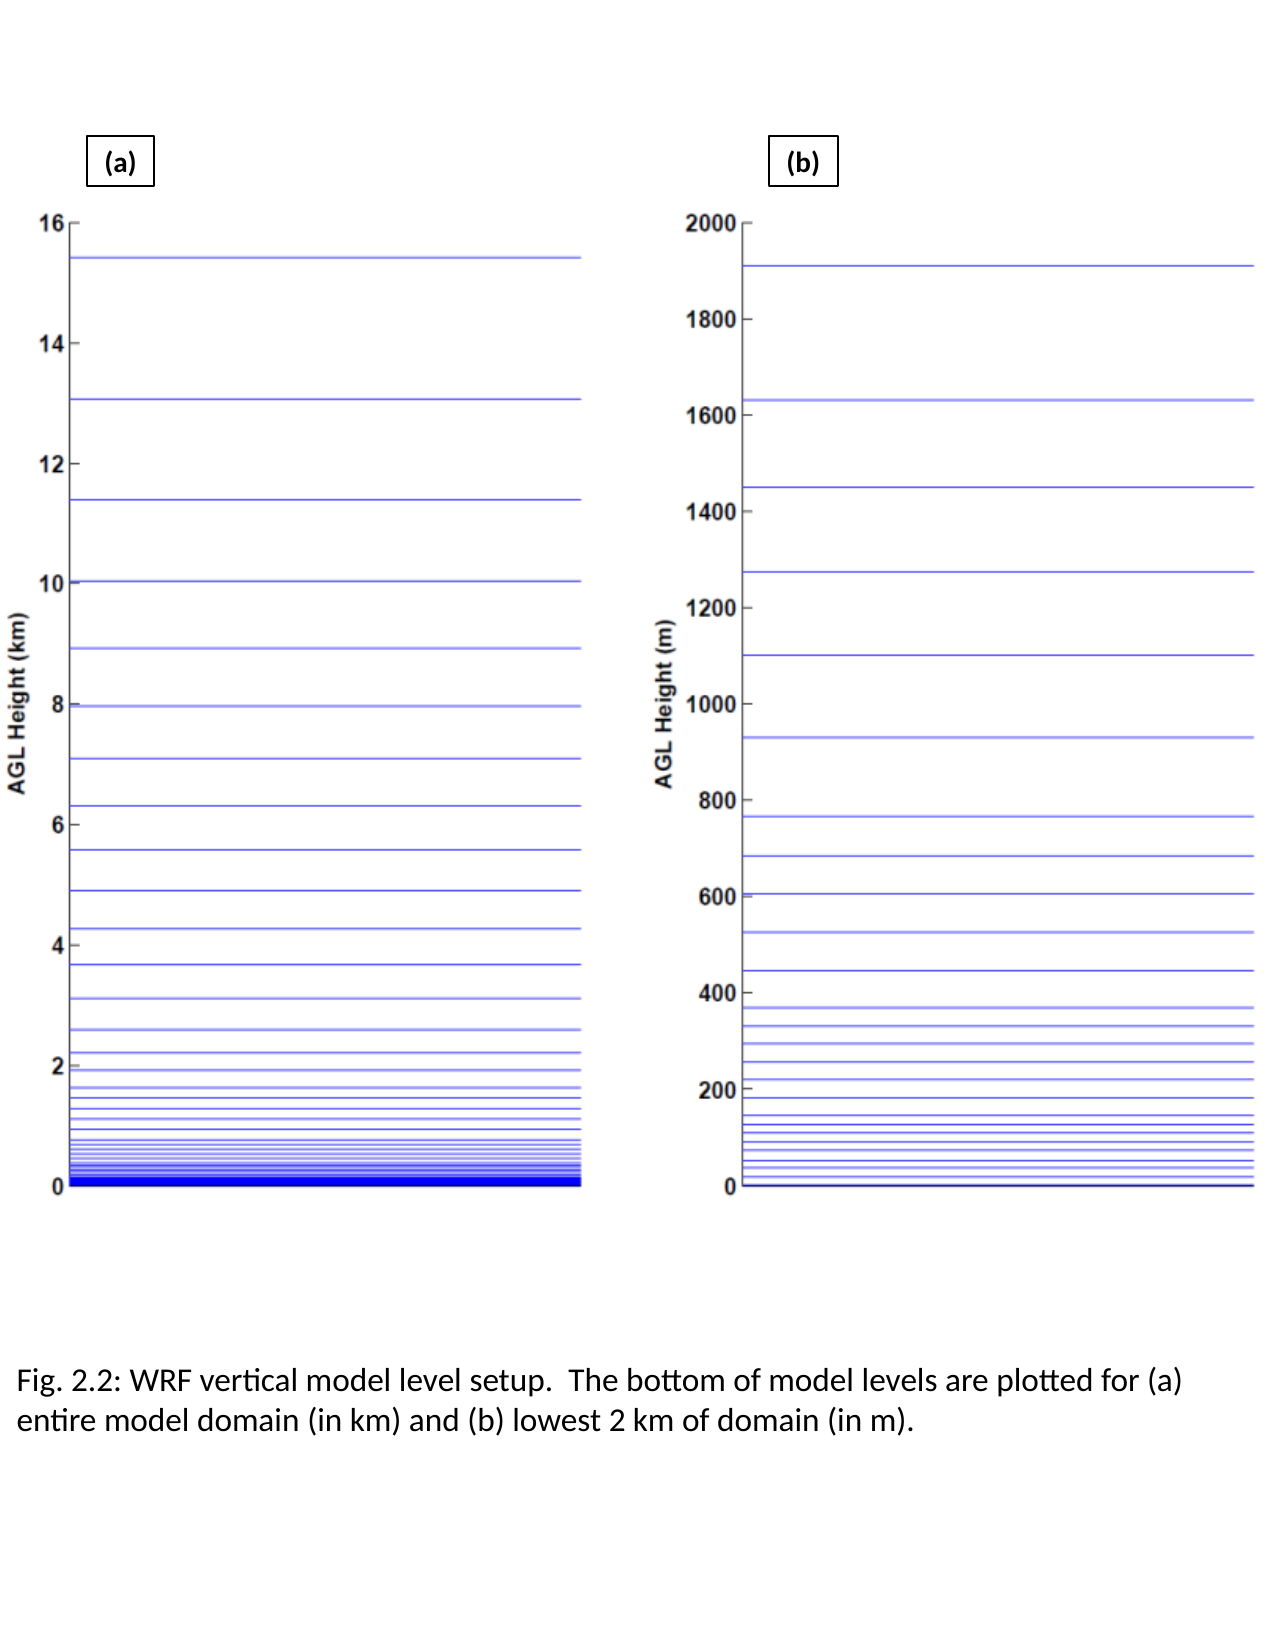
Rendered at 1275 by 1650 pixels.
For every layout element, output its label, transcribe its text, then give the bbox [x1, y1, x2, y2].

text_box (b) [769, 135, 838, 186]
picture [0, 212, 1275, 1201]
text_box Fig. 2.2: WRF vertical model level setup. The bottom of model levels are plotted for (a) entire model domain (in km) and (b) lowest 2 km of domain (in m). [0, 1349, 1275, 1447]
text_box (a) [87, 135, 154, 186]
